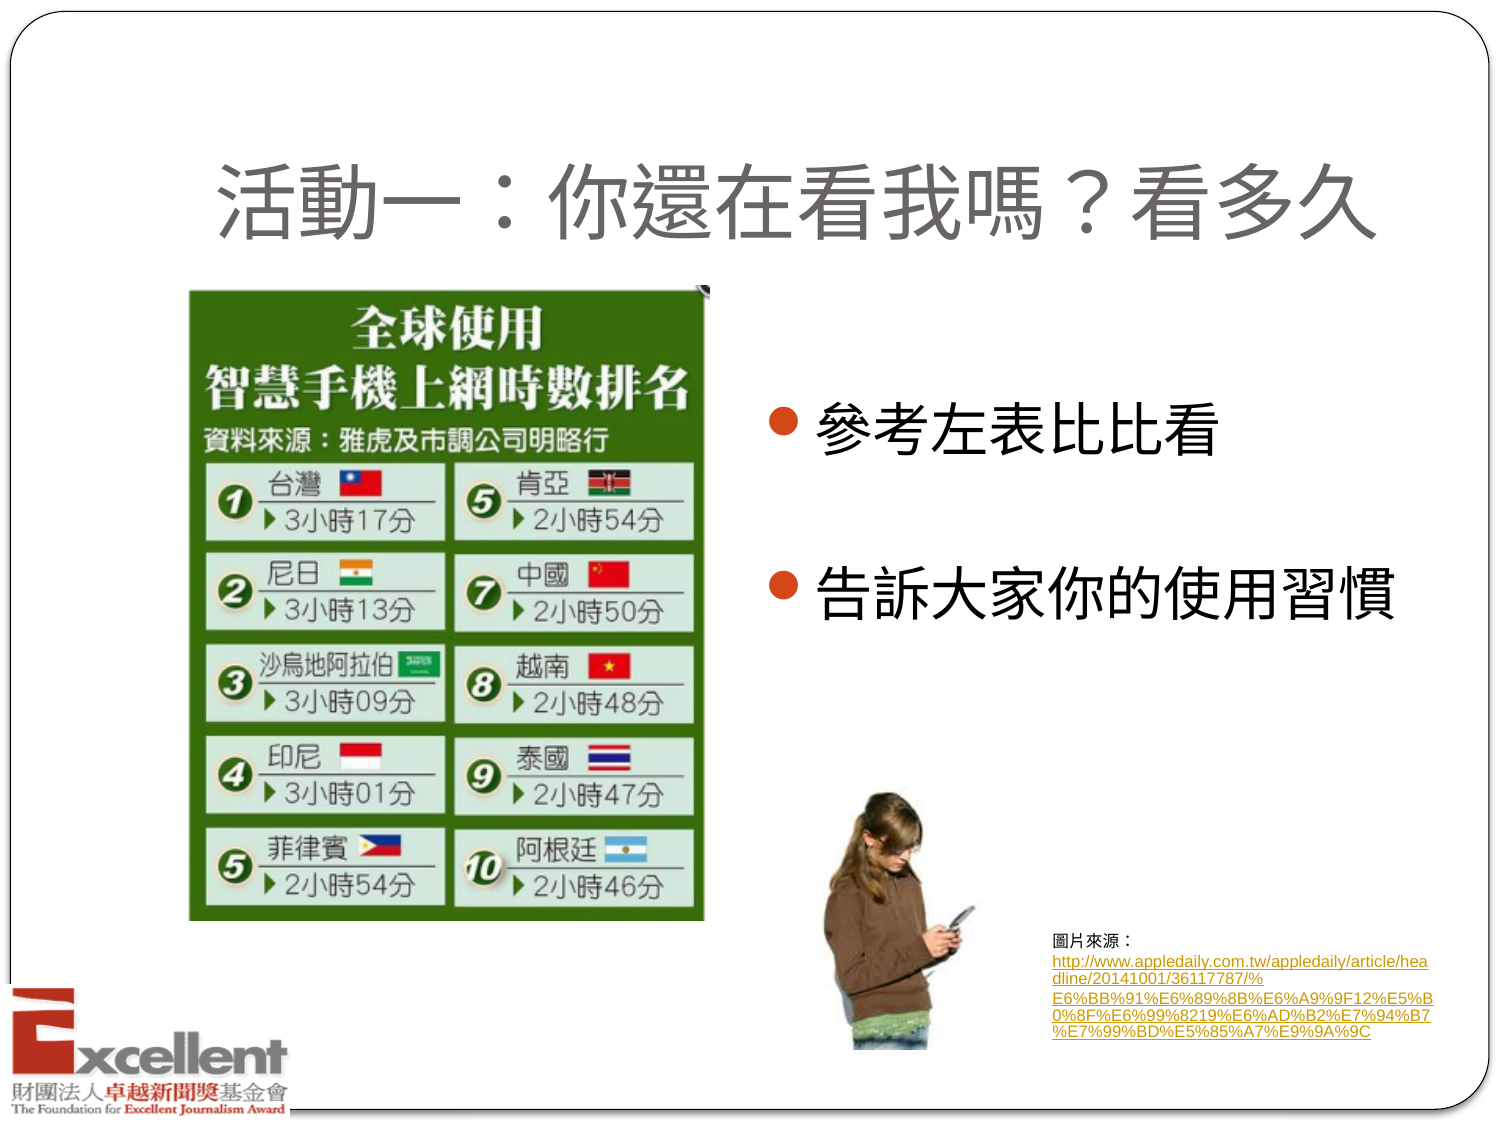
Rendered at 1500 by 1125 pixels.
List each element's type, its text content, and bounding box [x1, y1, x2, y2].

picture [182, 285, 710, 921]
picture [0, 984, 290, 1125]
title 活動一：你還在看我嗎？看多久 [159, 77, 1435, 266]
text_box 圖片來源： http://www.appledaily.com.tw/appledaily/article/headline/20141001/36117787/%E6%BB%91%E6%89%8B%E6%A9%9F12%E5%B0%8F%E6%99%8219%E6%AD%B2%E7%94%B7%E7%99%BD%E5%85%A7%E9%9A%9C [1041, 923, 1452, 1019]
list 參考左表比比看 告訴大家你的使用習慣 [749, 385, 1448, 646]
picture [735, 749, 1036, 1050]
